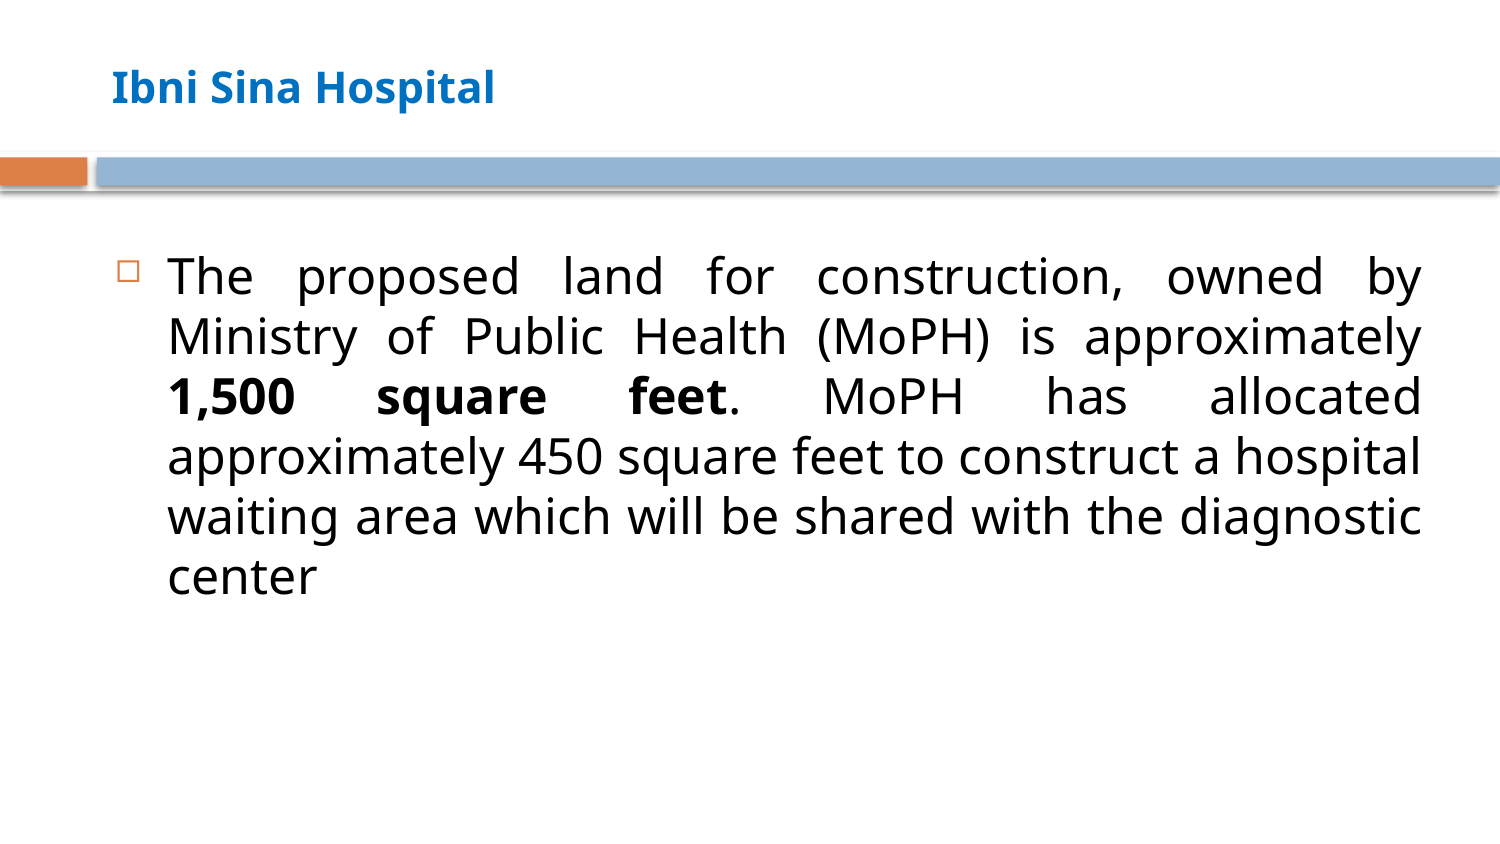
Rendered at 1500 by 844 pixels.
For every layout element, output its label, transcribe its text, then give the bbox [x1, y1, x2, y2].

list The proposed land for construction, owned by Ministry of Public Health (MoPH) is approximately 1,500 square feet. MoPH has allocated approximately 450 square feet to construct a hospital waiting area which will be shared with the diagnostic center [100, 196, 1438, 750]
title Ibni Sina Hospital [100, 28, 1438, 150]
